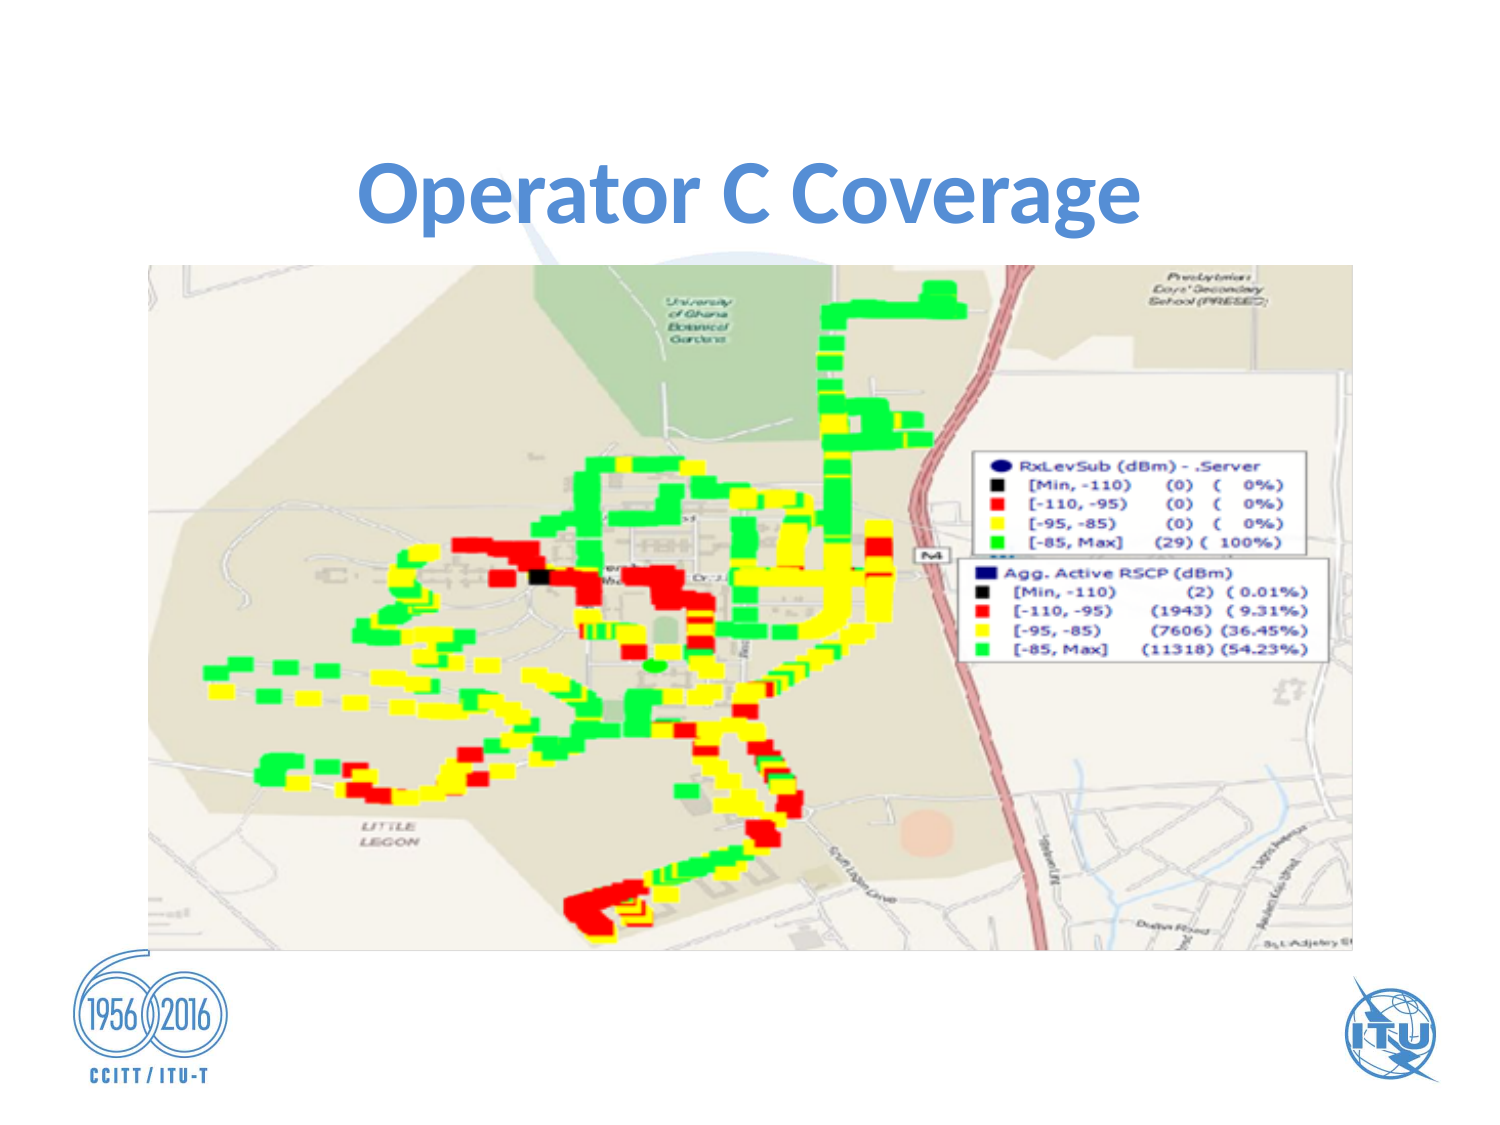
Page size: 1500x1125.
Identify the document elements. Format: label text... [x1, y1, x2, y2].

picture [0, 0, 1500, 1125]
title Operator C Coverage [75, 93, 1425, 282]
